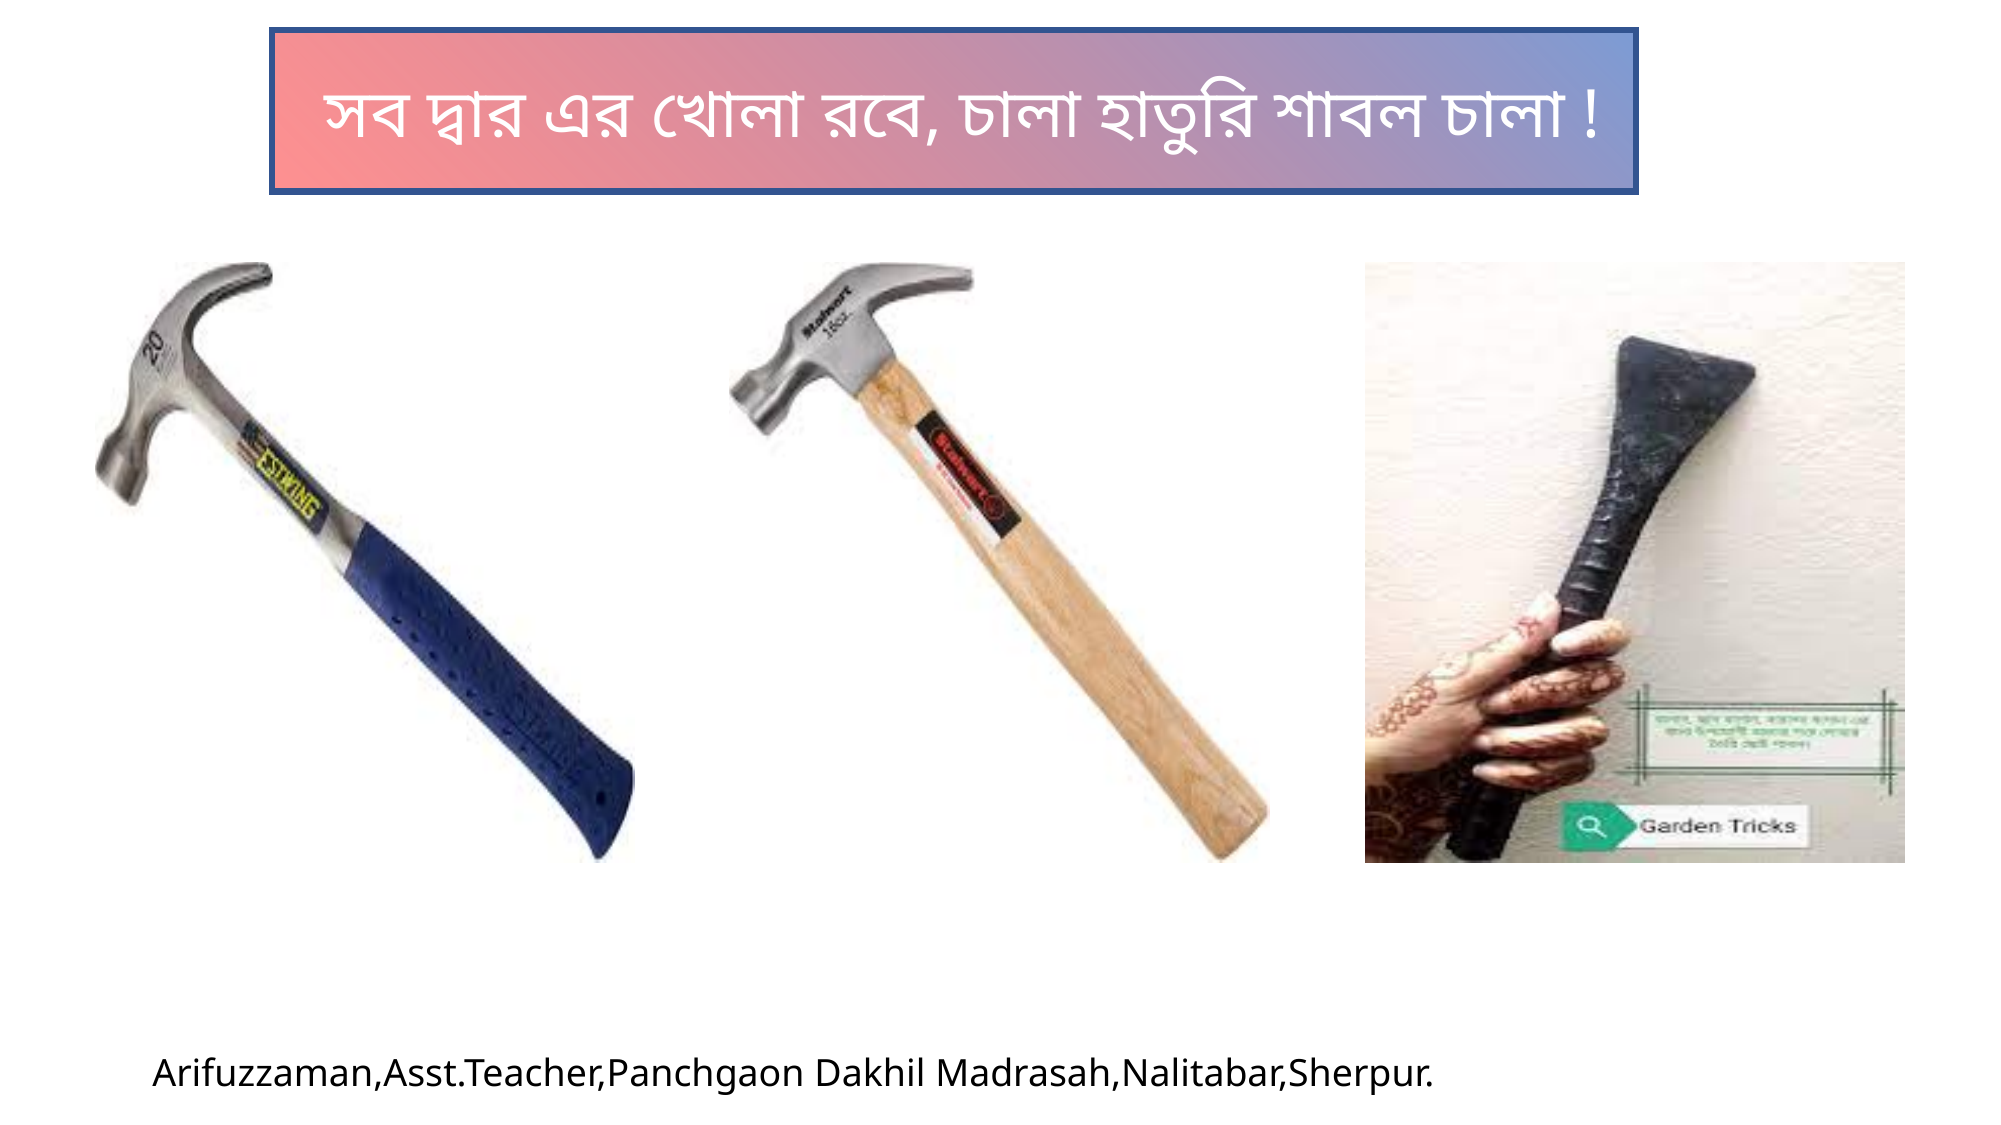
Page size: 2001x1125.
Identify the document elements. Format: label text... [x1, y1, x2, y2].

text_box সব দ্বার এর খোলা রবে, চালা হাতুরি শাবল চালা ! [271, 29, 1637, 192]
picture [729, 262, 1270, 863]
picture [94, 262, 635, 863]
picture [1364, 262, 1905, 863]
